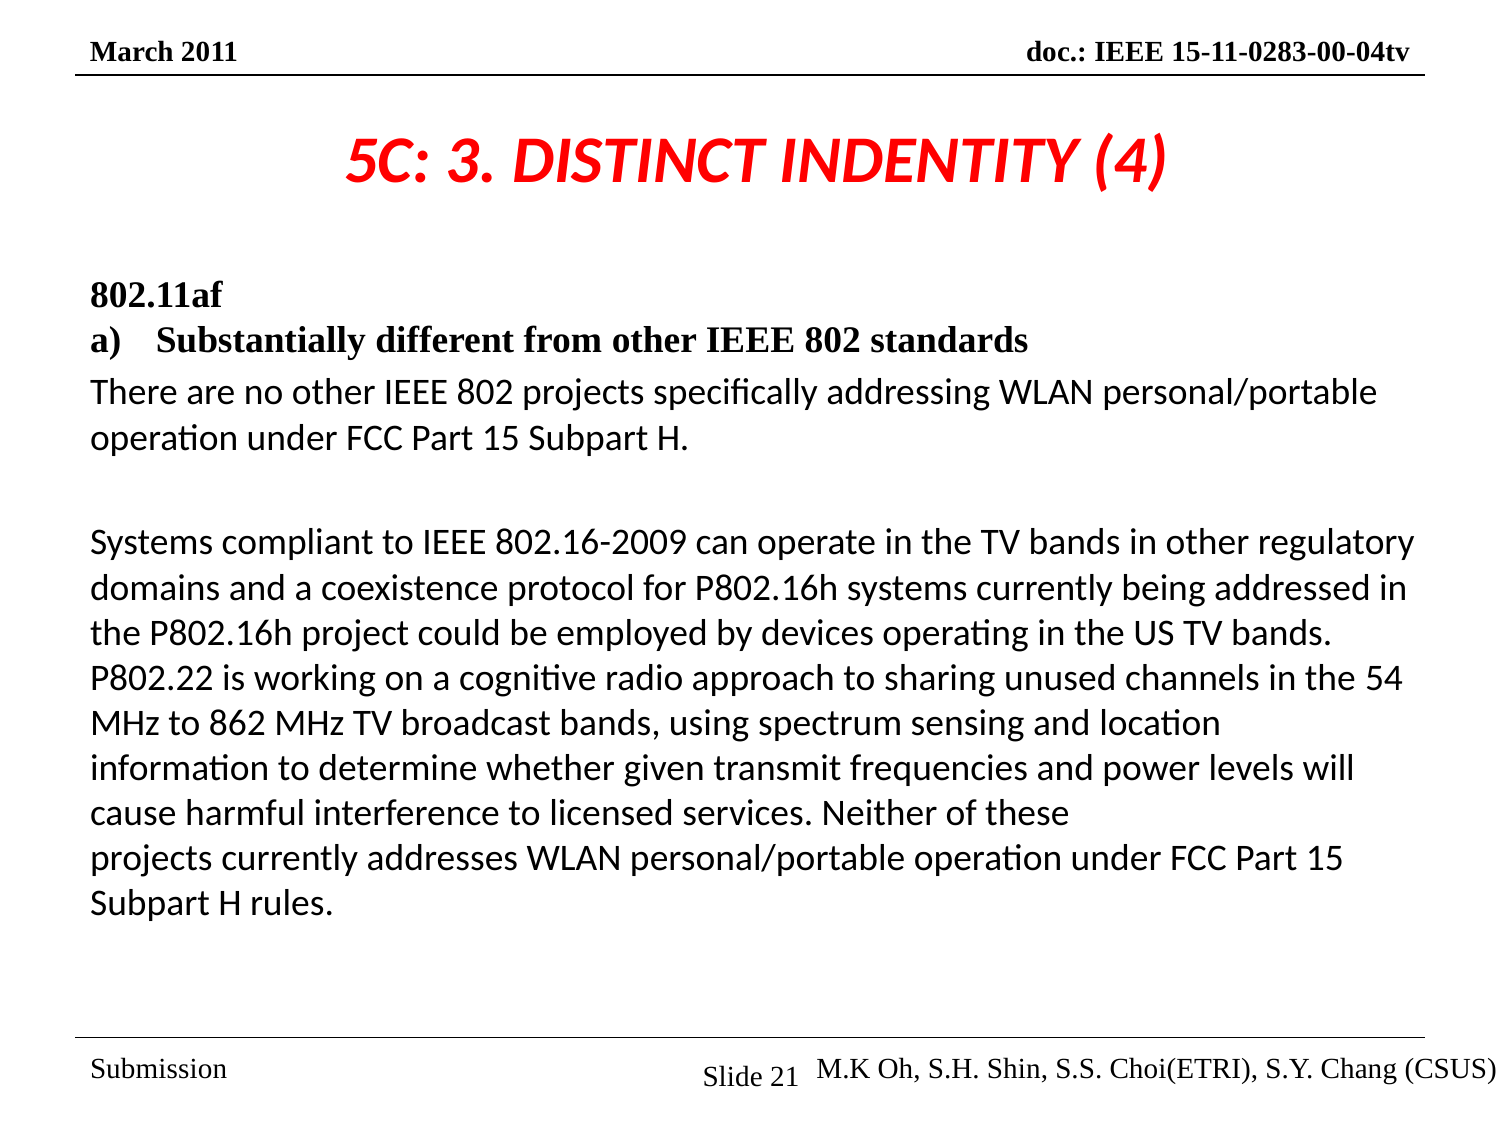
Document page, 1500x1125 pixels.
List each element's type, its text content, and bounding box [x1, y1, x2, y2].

list 802.11af Substantially different from other IEEE 802 standards There are no other IEEE 802 projects specifically addressing WLAN personal/portable operation under FCC Part 15 Subpart H. Systems compliant to IEEE 802.16-2009 can operate in the TV bands in other regulatory domains and a coexistence protocol for P802.16h systems currently being addressed in the P802.16h project could be employed by devices operating in the US TV bands. P802.22 is working on a cognitive radio approach to sharing unused channels in the 54 MHz to 862 MHz TV broadcast bands, using spectrum sensing and location information to determine whether given transmit frequencies and power levels will cause harmful interference to licensed services. Neither of these projects currently addresses WLAN personal/portable operation under FCC Part 15 Subpart H rules. [75, 262, 1438, 1050]
text_box Slide 21 [687, 1049, 815, 1100]
title 5C: 3. DISTINCT INDENTITY (4) [75, 62, 1438, 250]
